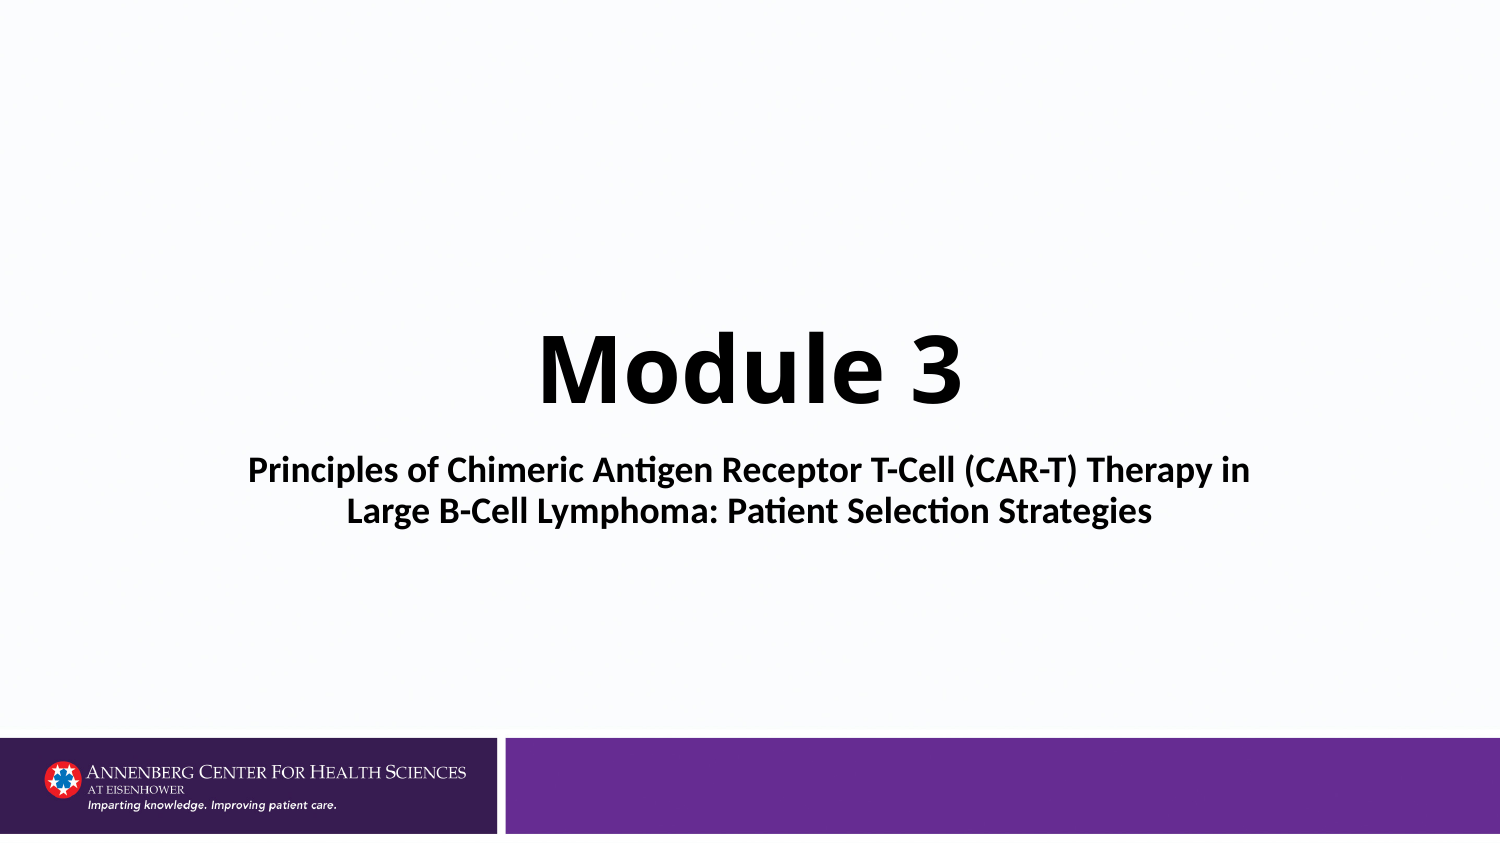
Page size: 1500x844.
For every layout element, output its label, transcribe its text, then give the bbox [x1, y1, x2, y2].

picture [0, 0, 1500, 844]
subtitle Principles of Chimeric Antigen Receptor T-Cell (CAR-T) Therapy in Large B-Cell Lymphoma: Patient Selection Strategies [187, 443, 1313, 647]
title Module 3 [187, 138, 1313, 432]
